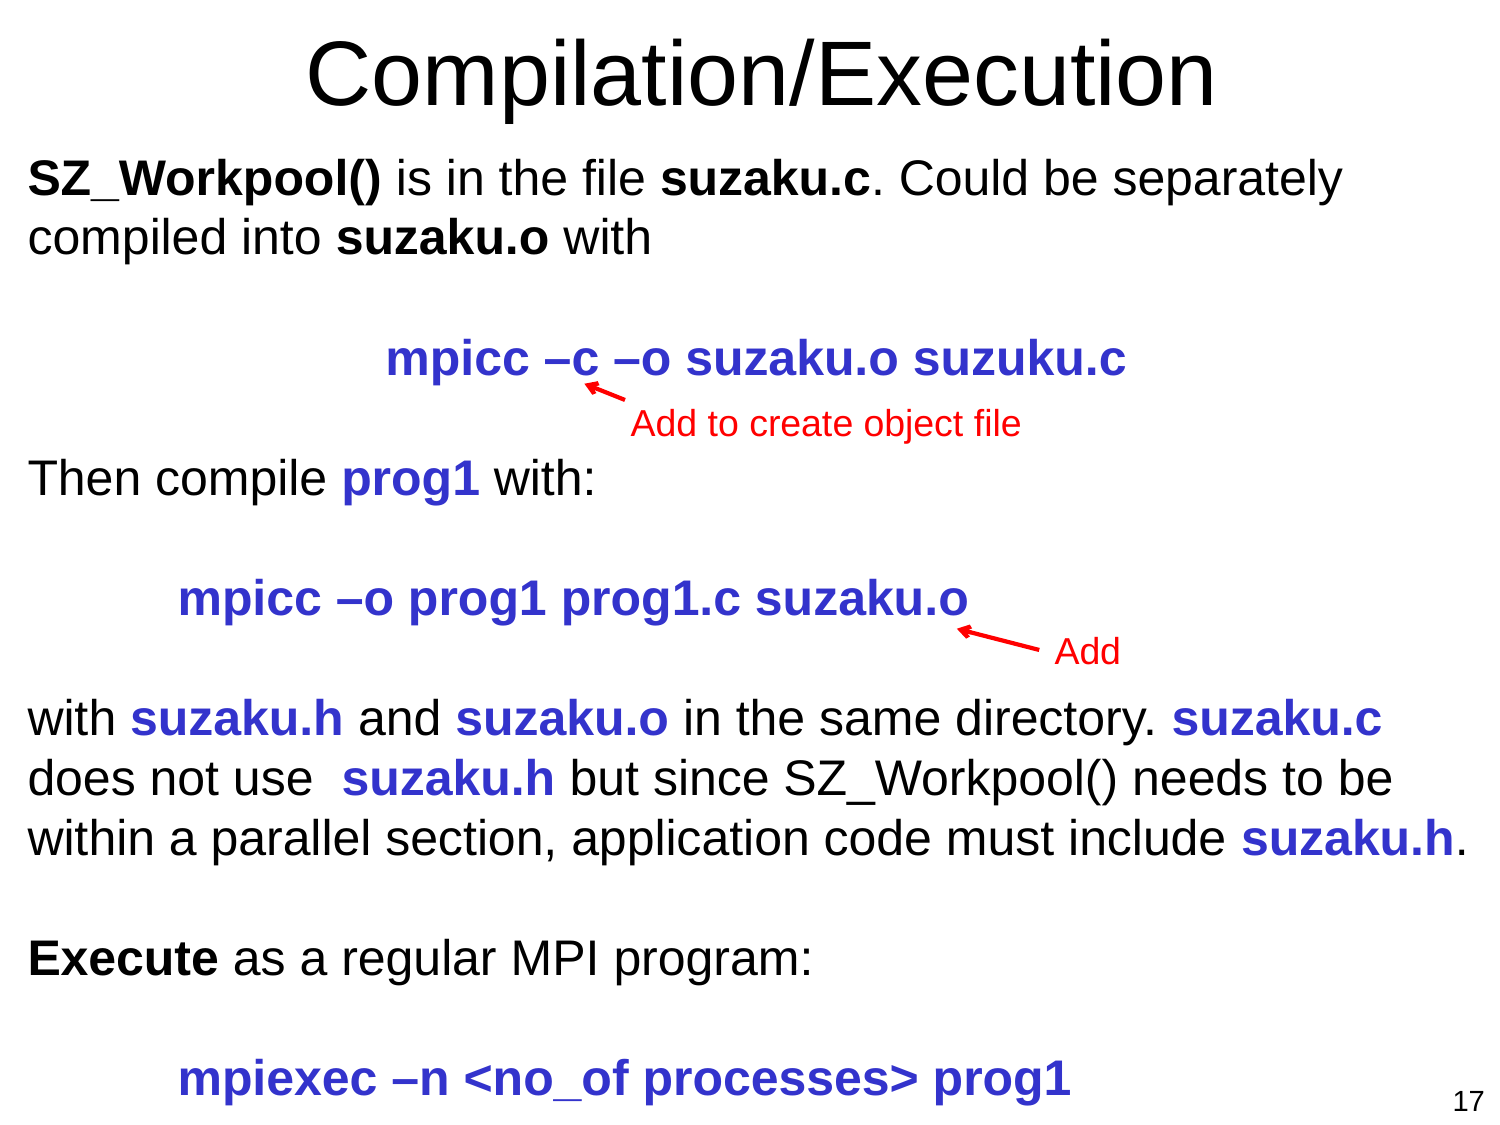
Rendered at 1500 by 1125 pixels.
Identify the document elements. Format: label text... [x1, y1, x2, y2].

text_box Add to create object file [615, 391, 1037, 452]
title Compilation/Execution [125, 0, 1400, 137]
text_box Add [1039, 619, 1137, 680]
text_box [956, 628, 1040, 651]
list SZ_Workpool() is in the file suzaku.c. Could be separately compiled into suzaku.o with mpicc –c –o suzaku.o suzuku.c Then compile prog1 with: mpicc –o prog1 prog1.c suzaku.o with suzaku.h and suzaku.o in the same directory. suzaku.c does not use suzaku.h but since SZ_Workpool() needs to be within a parallel section, application code must include suzaku.h. Execute as a regular MPI program: mpiexec –n <no_of processes> prog1 [12, 137, 1500, 1125]
slide_number 17 [1187, 1074, 1500, 1125]
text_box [584, 383, 626, 401]
